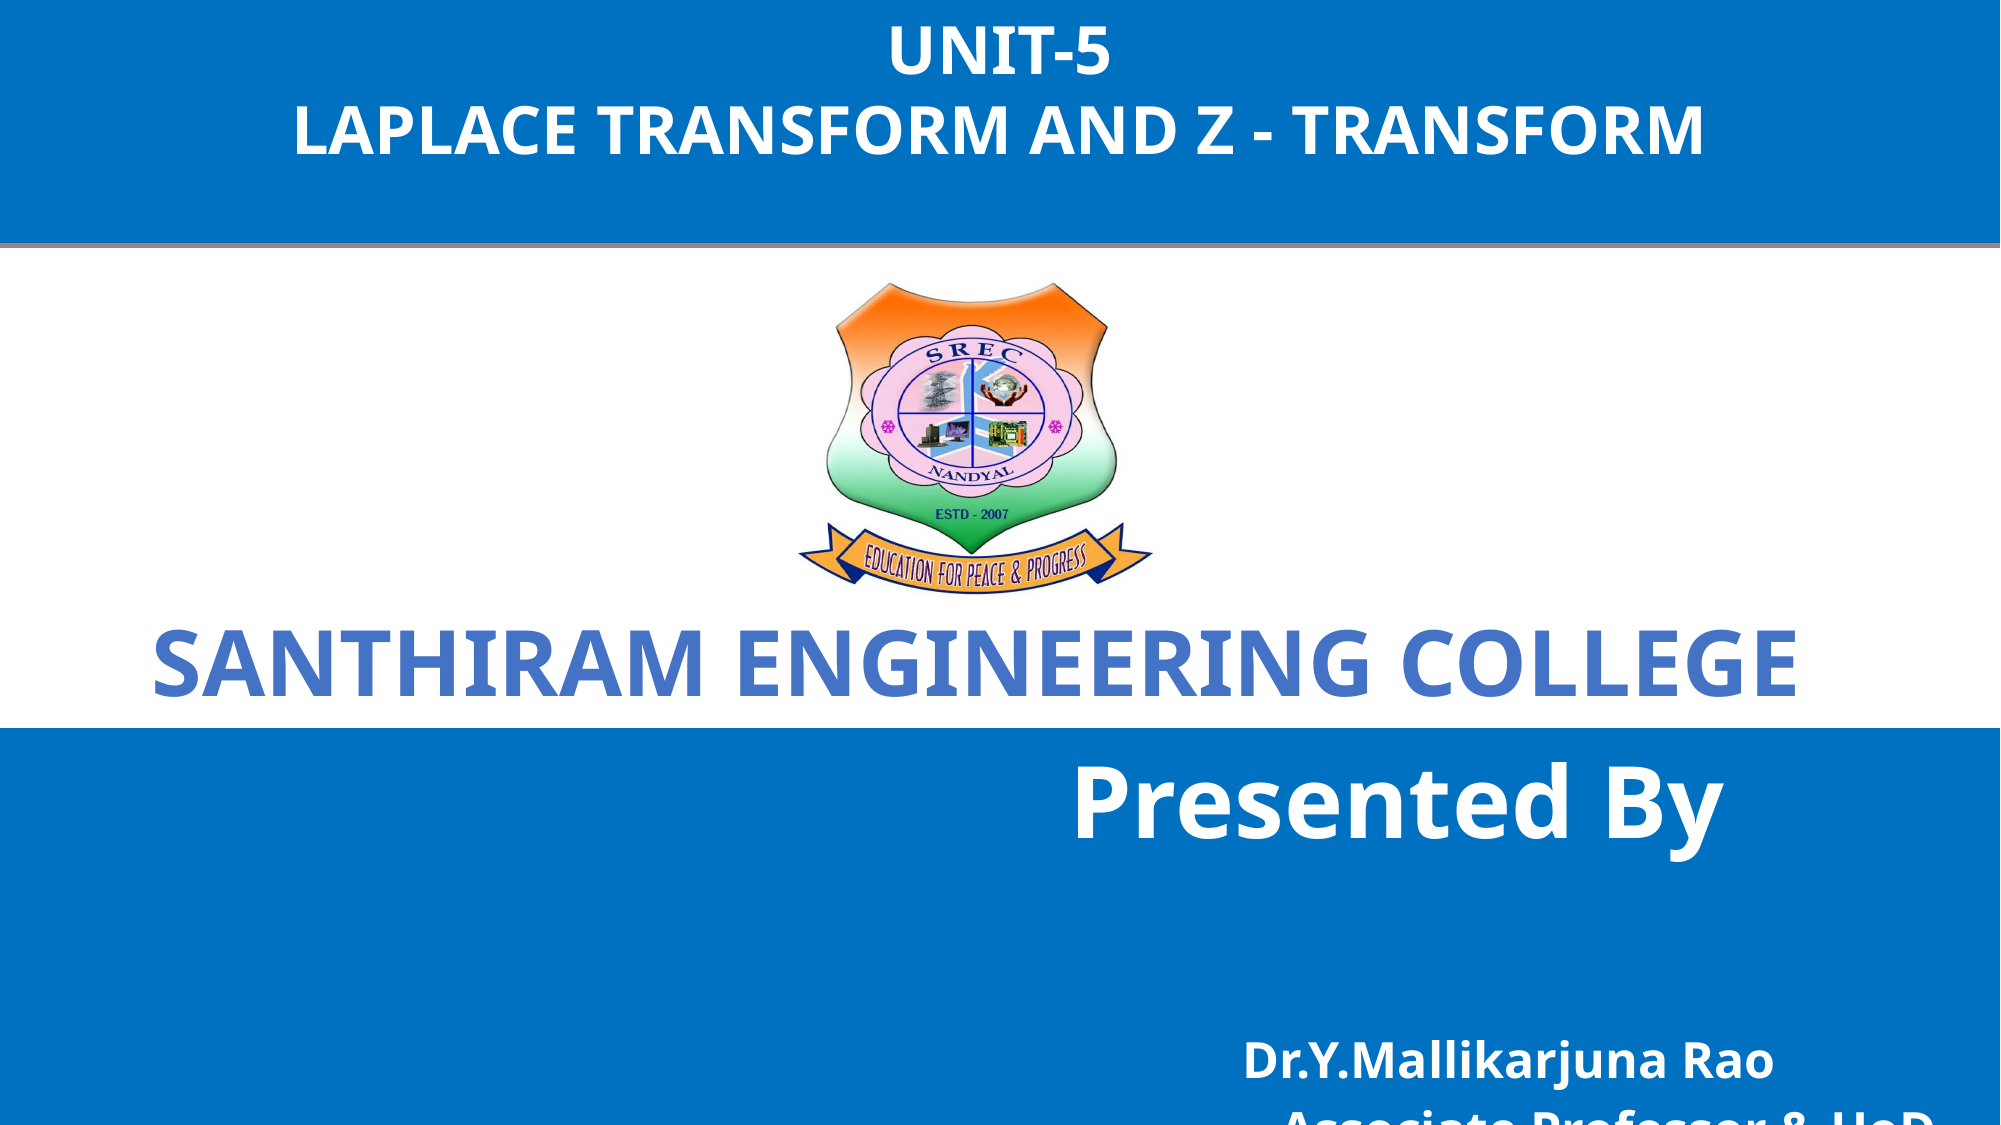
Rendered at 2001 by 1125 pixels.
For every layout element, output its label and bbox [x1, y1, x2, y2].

picture [778, 276, 1173, 596]
text_box [0, 0, 2000, 1125]
